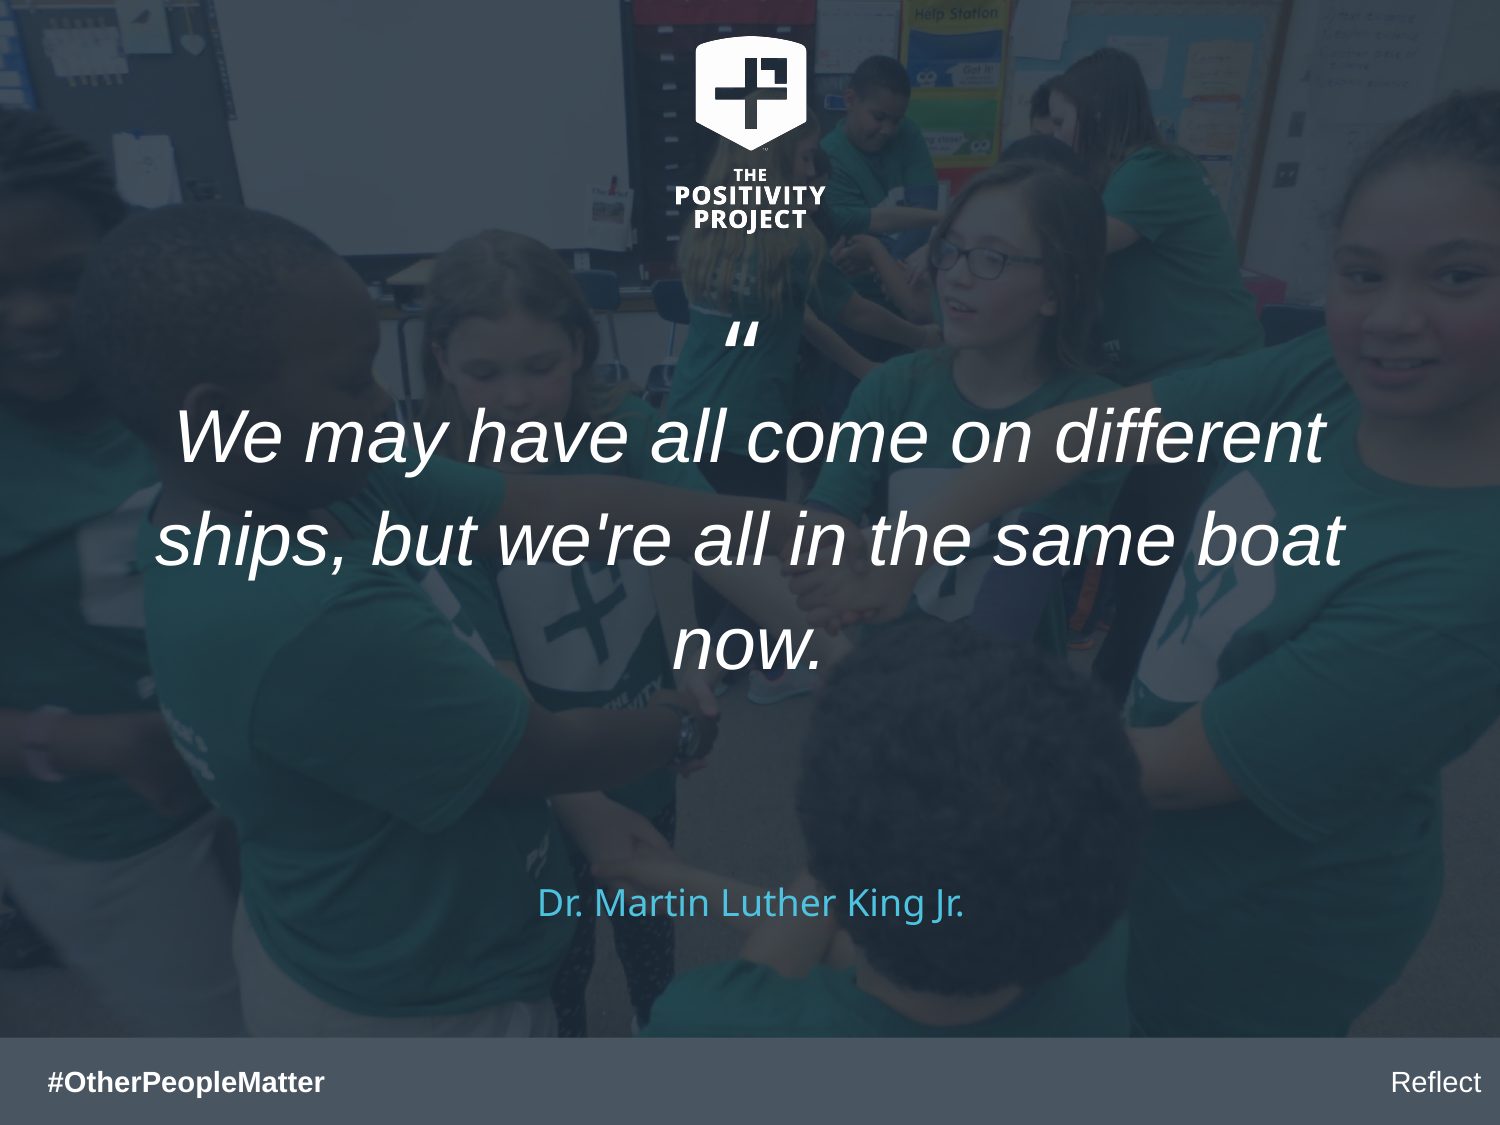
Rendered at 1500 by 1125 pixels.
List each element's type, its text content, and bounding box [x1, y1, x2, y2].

subtitle Dr. Martin Luther King Jr. [136, 857, 1366, 961]
picture [676, 36, 826, 234]
slide_number Reflect [1283, 1037, 1482, 1125]
subtitle We may have all come on different ships, but we're all in the same boat now. [134, 358, 1366, 831]
